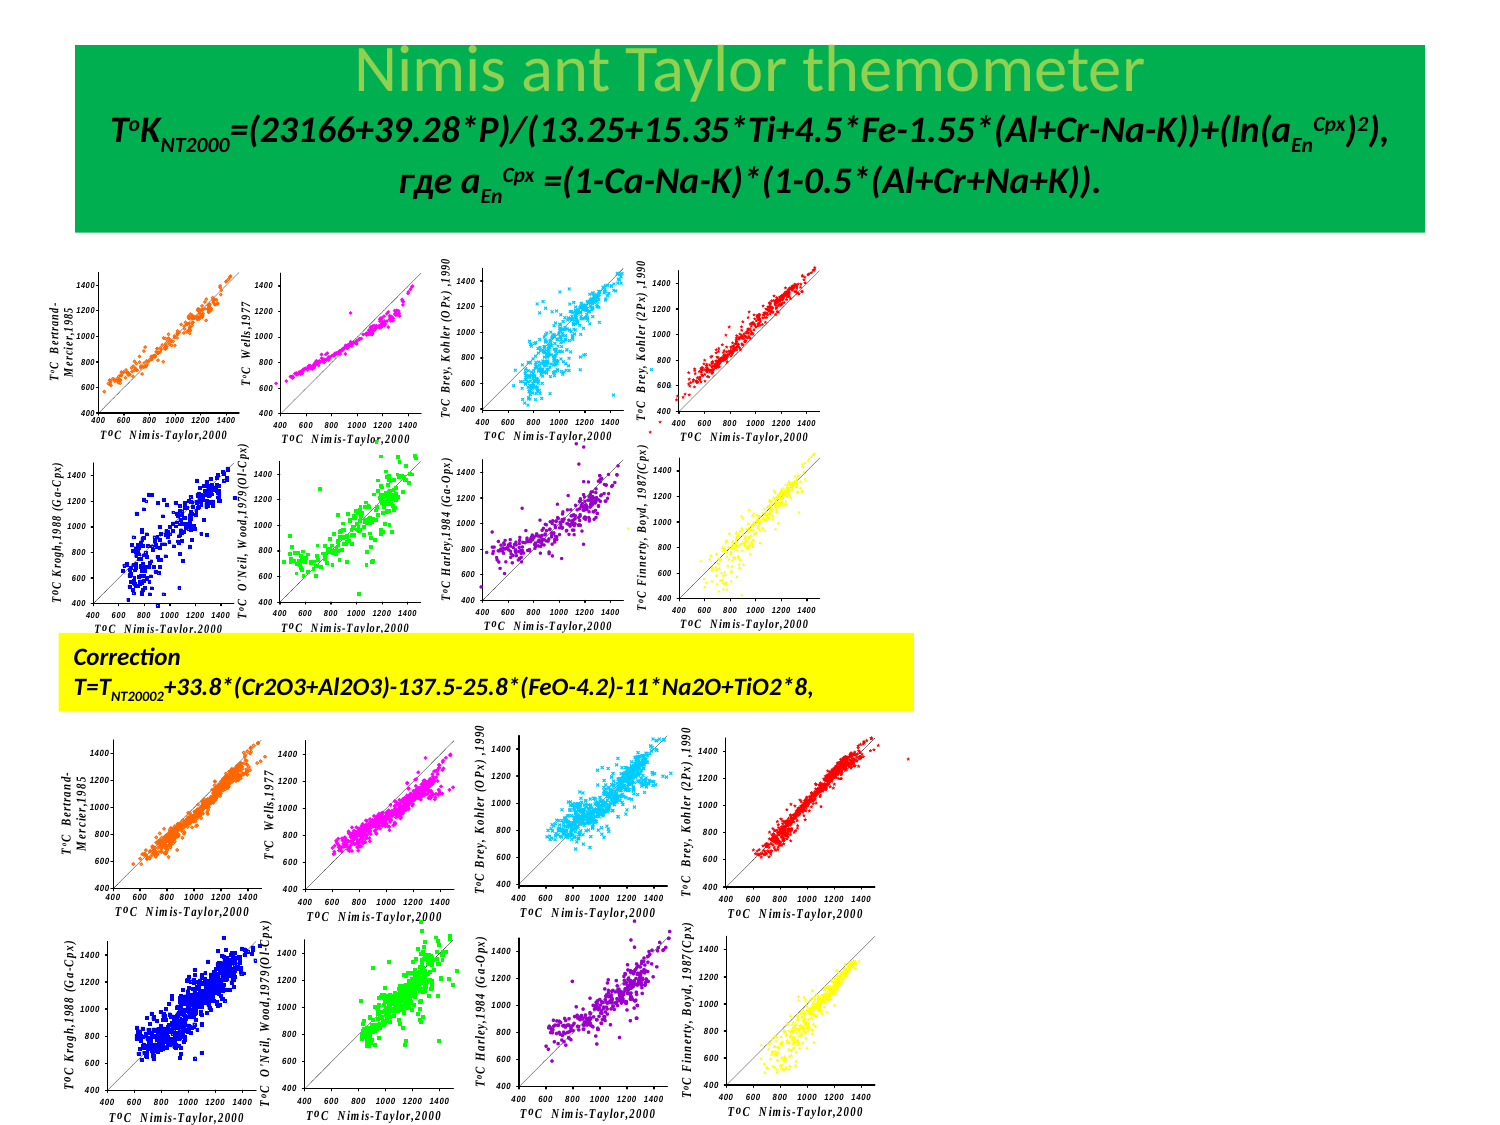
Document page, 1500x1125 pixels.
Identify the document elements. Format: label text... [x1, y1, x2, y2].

title Nimis ant Taylor themometer ToKNT2000=(23166+39.28*P)/(13.25+15.35*Ti+4.5*Fe-1.55*(Al+Cr-Na-K))+(ln(aEnCpx)2), где aEnCpx =(1-Ca-Na-K)*(1-0.5*(Al+Cr+Na+K)). [75, 45, 1425, 233]
text_box Correction T=TNT20002+33.8*(Cr2O3+Al2O3)-137.5-25.8*(FeO-4.2)-11*Na2O+TiO2*8, [58, 632, 914, 712]
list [58, 724, 911, 1125]
picture [46, 257, 821, 637]
